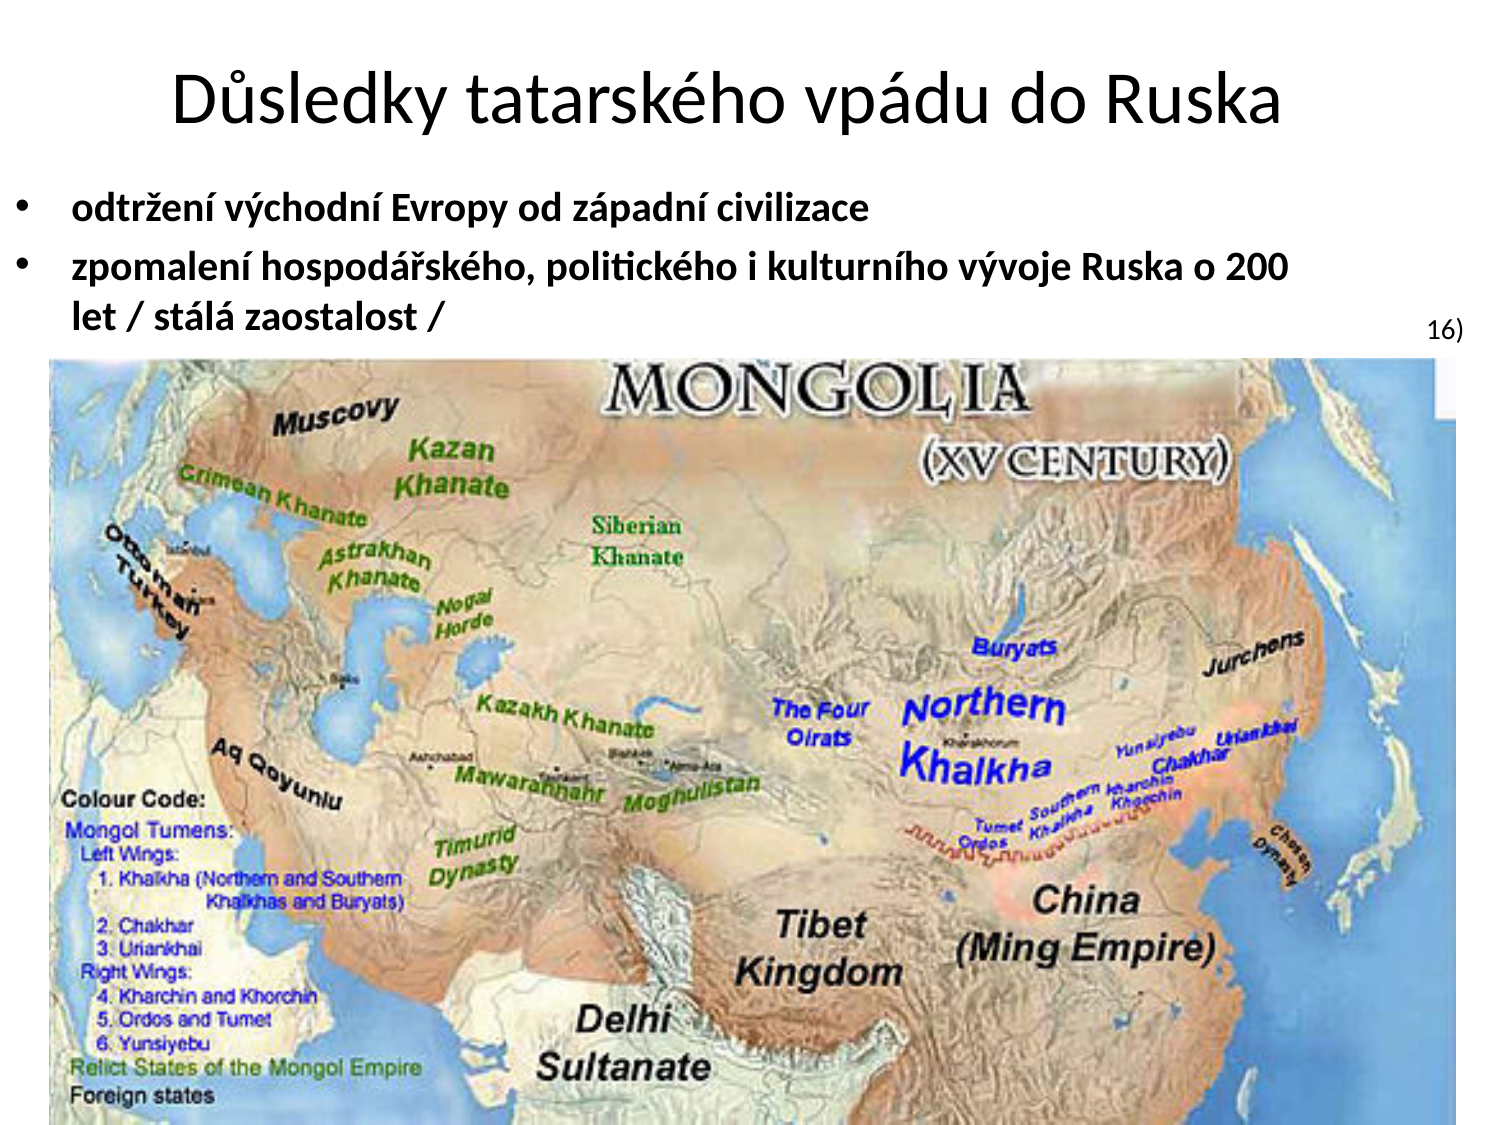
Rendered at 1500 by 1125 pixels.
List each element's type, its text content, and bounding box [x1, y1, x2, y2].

list odtržení východní Evropy od západní civilizace zpomalení hospodářského, politického i kulturního vývoje Ruska o 200 let / stálá zaostalost / [0, 172, 1350, 532]
picture [49, 358, 1456, 1125]
text_box 16) [1411, 302, 1480, 353]
title Důsledky tatarského vpádu do Ruska [53, 0, 1404, 188]
